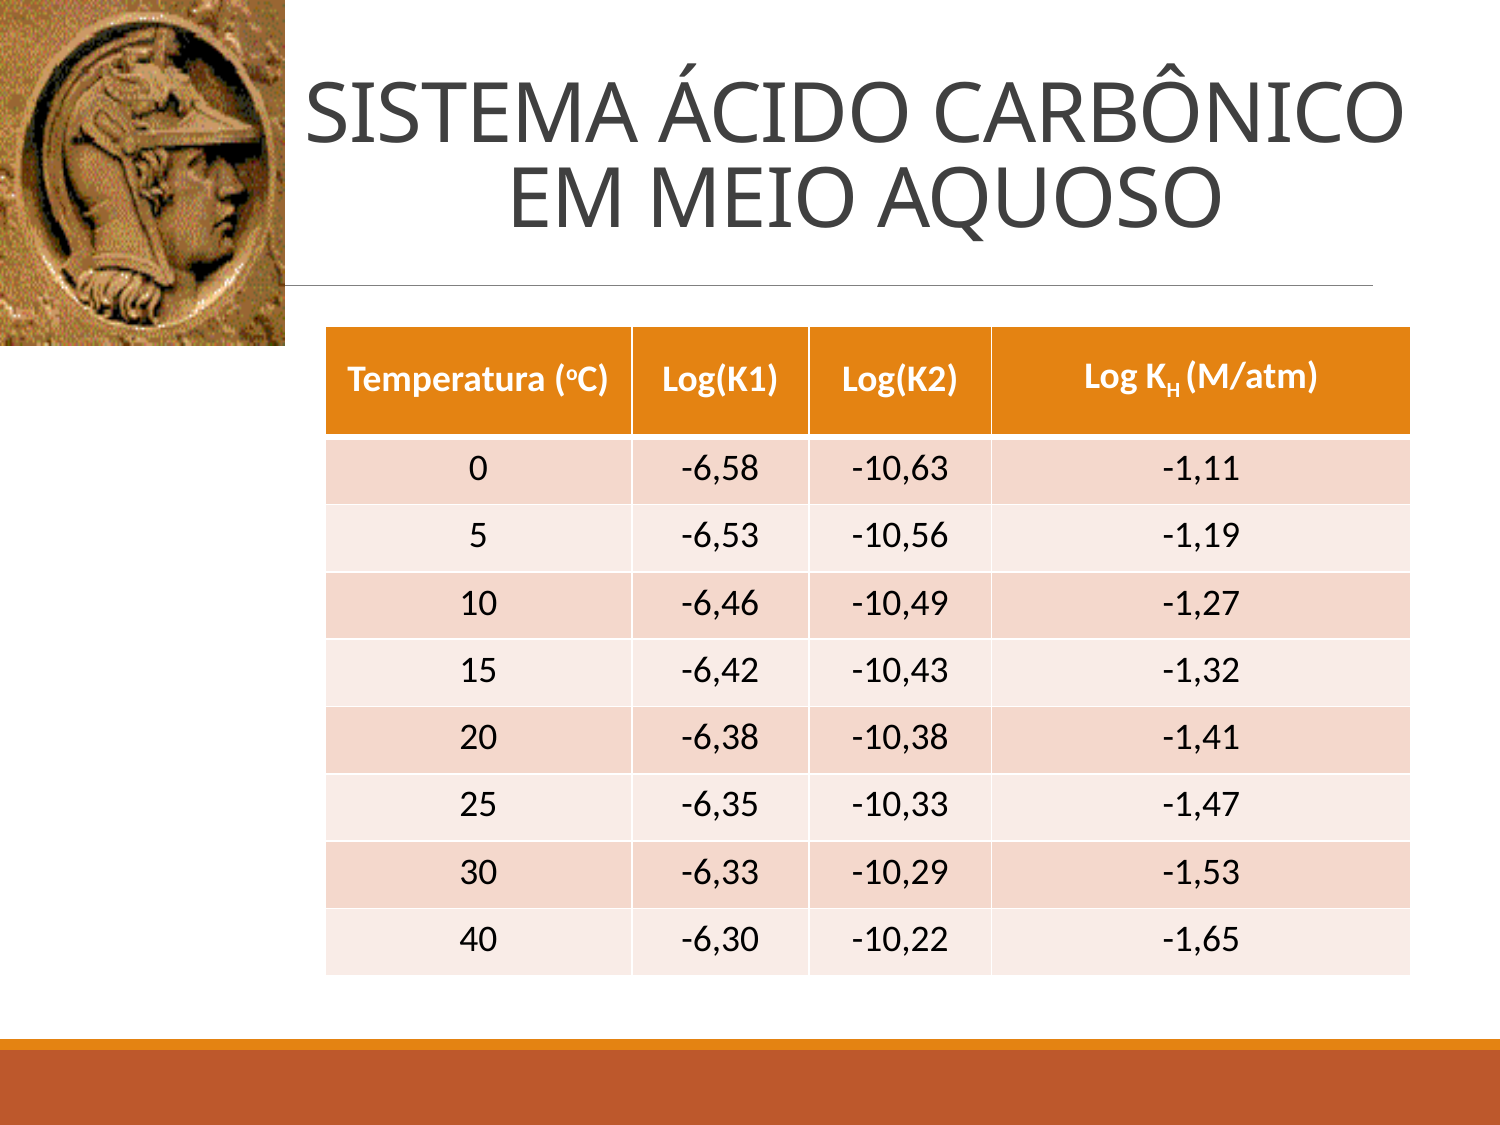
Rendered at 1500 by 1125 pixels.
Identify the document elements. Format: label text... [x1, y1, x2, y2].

table_cell -6,38 [633, 707, 808, 773]
table_cell 5 [326, 505, 631, 571]
table_cell -6,35 [633, 775, 808, 840]
table_cell -1,11 [992, 440, 1410, 504]
table_cell 15 [326, 640, 631, 706]
table_header Log KH (M/atm) [992, 327, 1410, 434]
table_cell -10,49 [810, 573, 991, 638]
table_cell -10,29 [810, 842, 991, 908]
title SISTEMA ÁCIDO CARBÔNICO EM MEIO AQUOSO [297, 53, 1425, 252]
table_cell 40 [326, 909, 631, 975]
table_cell -1,53 [992, 842, 1410, 908]
table_cell -6,30 [633, 909, 808, 975]
table_header Temperatura (oC) [326, 327, 631, 434]
table_cell -1,41 [992, 707, 1410, 773]
table_cell -6,58 [633, 440, 808, 504]
table_cell -10,63 [810, 440, 991, 504]
table_cell -1,32 [992, 640, 1410, 706]
table_cell 30 [326, 842, 631, 908]
table_cell -10,22 [810, 909, 991, 975]
table_cell -1,47 [992, 775, 1410, 840]
table_cell -1,65 [992, 909, 1410, 975]
table_cell -6,46 [633, 573, 808, 638]
table_cell 0 [326, 440, 631, 504]
table_cell 25 [326, 775, 631, 840]
table_cell -10,43 [810, 640, 991, 706]
table_header Log(K2) [810, 327, 991, 434]
table_cell -6,53 [633, 505, 808, 571]
table_cell 10 [326, 573, 631, 638]
table_header Log(K1) [633, 327, 808, 434]
picture [0, 0, 288, 351]
table_cell -6,33 [633, 842, 808, 908]
table_cell -1,27 [992, 573, 1410, 638]
table_cell -10,38 [810, 707, 991, 773]
table_cell -6,42 [633, 640, 808, 706]
table_cell -10,56 [810, 505, 991, 571]
table_cell -1,19 [992, 505, 1410, 571]
table_cell -10,33 [810, 775, 991, 840]
table_cell 20 [326, 707, 631, 773]
